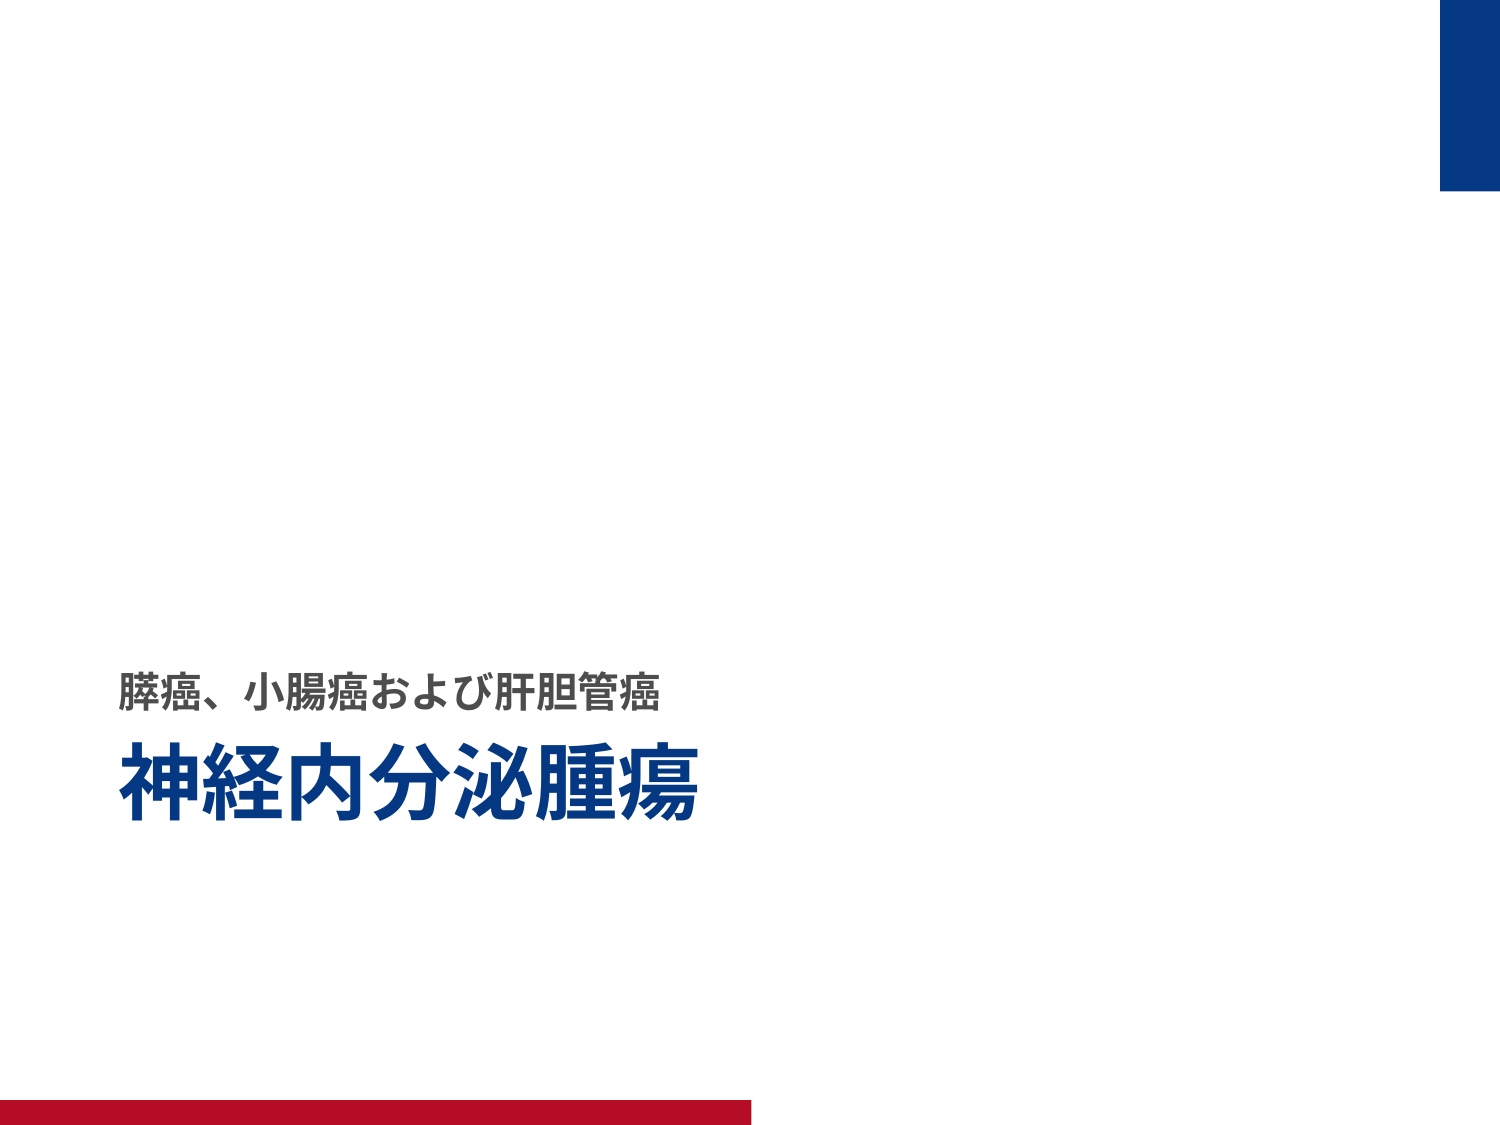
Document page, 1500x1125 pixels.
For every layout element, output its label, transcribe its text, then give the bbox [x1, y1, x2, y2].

list 膵癌、小腸癌および肝胆管癌 [118, 476, 1394, 723]
title 神経内分泌腫瘍 [118, 723, 1394, 947]
